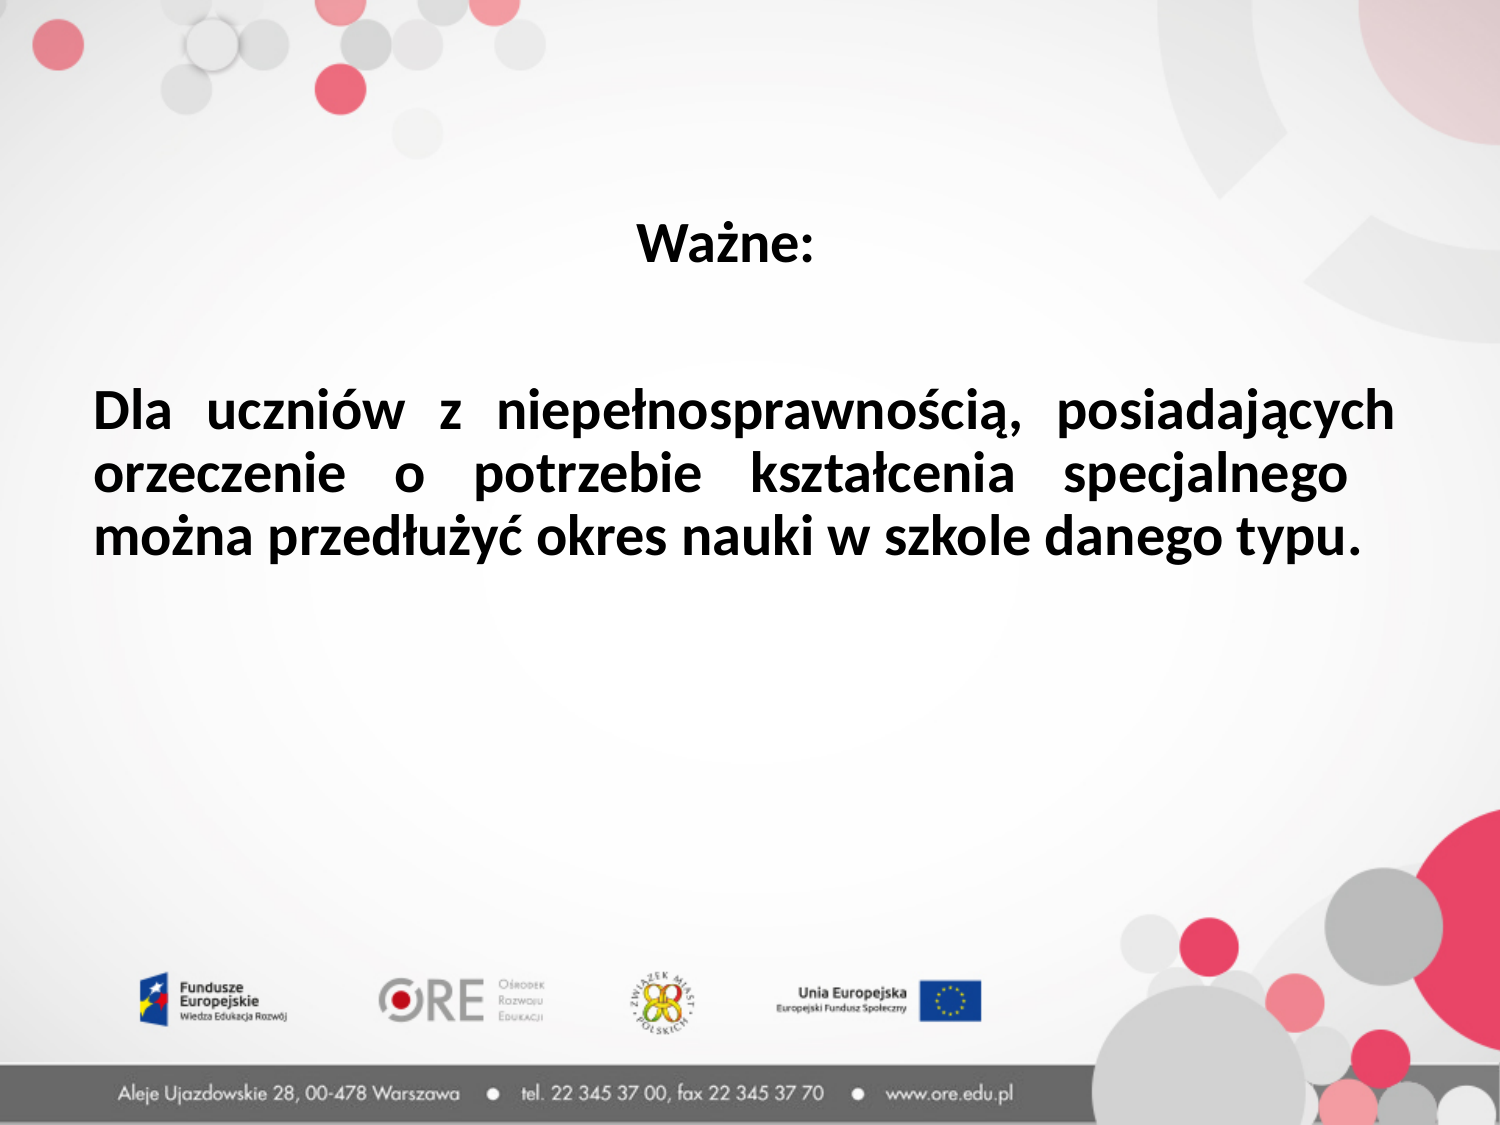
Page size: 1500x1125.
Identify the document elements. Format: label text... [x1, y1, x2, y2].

picture [0, 0, 1500, 1125]
text_box Ważne: Dla uczniów z niepełnosprawnością, posiadających orzeczenie o potrzebie kształcenia specjalnego można przedłużyć okres nauki w szkole danego typu. [41, 113, 1412, 929]
